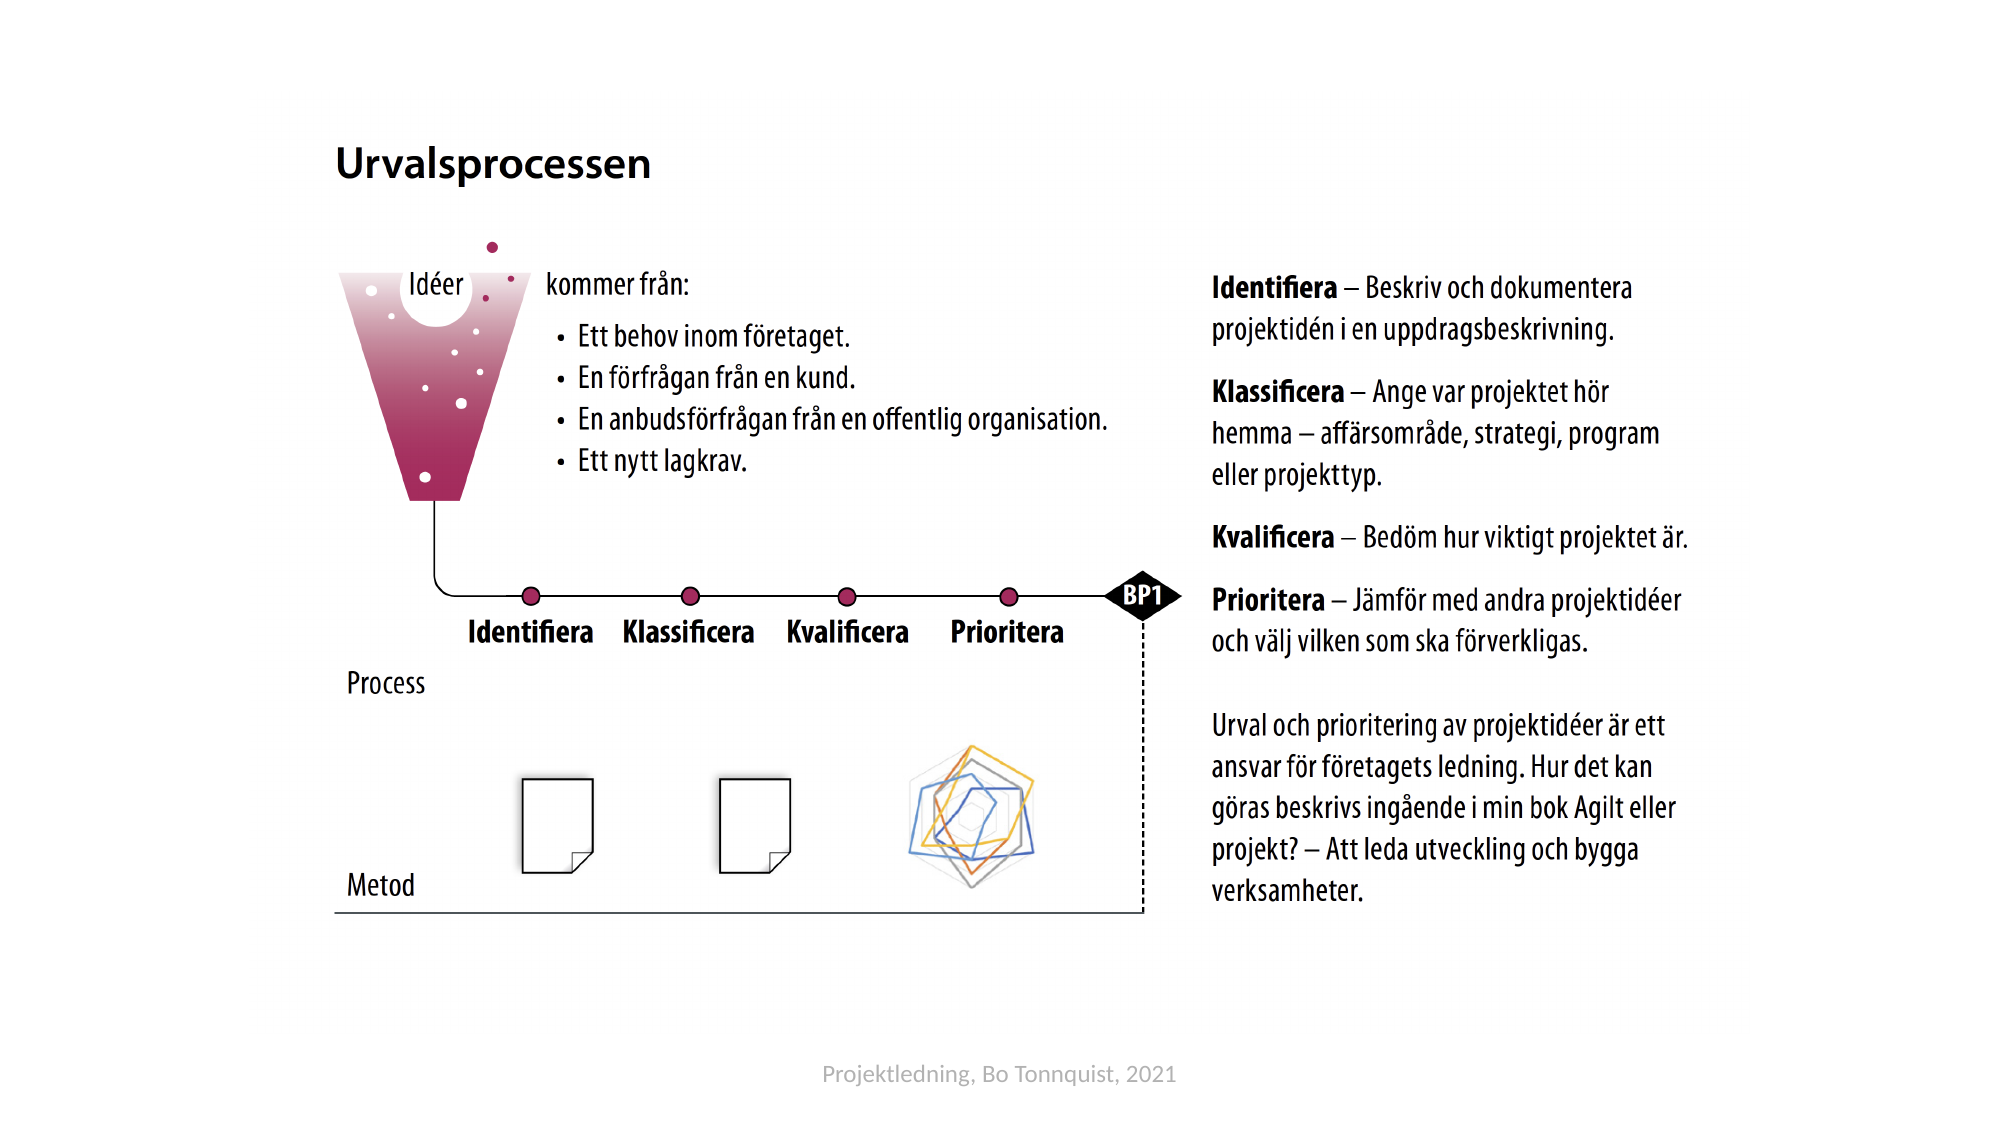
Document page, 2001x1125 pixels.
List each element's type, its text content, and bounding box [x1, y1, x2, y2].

picture [249, 91, 1750, 1034]
footer Projektledning, Bo Tonnquist, 2021 [662, 1042, 1338, 1103]
